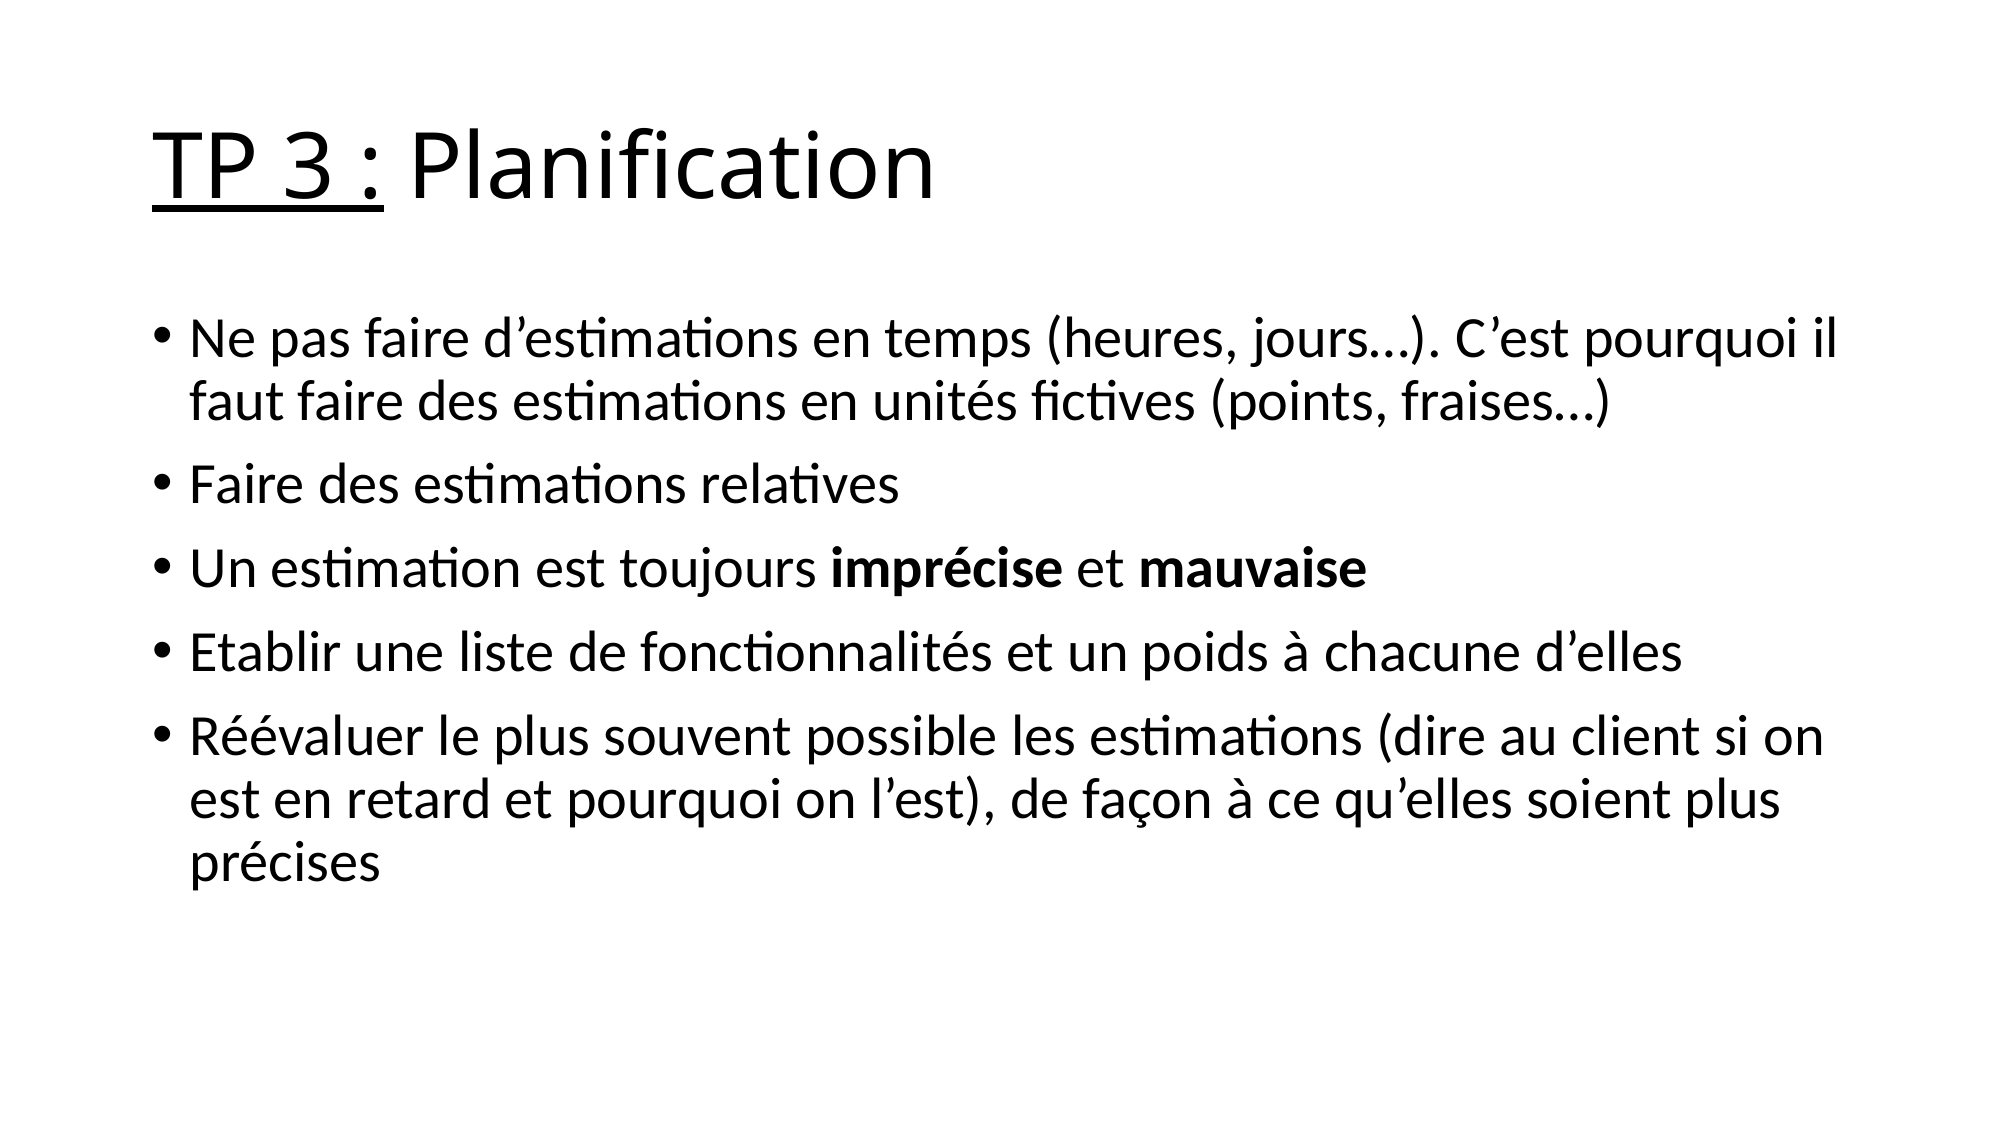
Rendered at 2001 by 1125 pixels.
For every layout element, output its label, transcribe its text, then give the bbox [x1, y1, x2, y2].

list Ne pas faire d’estimations en temps (heures, jours…). C’est pourquoi il faut faire des estimations en unités fictives (points, fraises…) Faire des estimations relatives Un estimation est toujours imprécise et mauvaise Etablir une liste de fonctionnalités et un poids à chacune d’elles Réévaluer le plus souvent possible les estimations (dire au client si on est en retard et pourquoi on l’est), de façon à ce qu’elles soient plus précises [137, 299, 1863, 1014]
title TP 3 : Planification [137, 59, 1863, 278]
